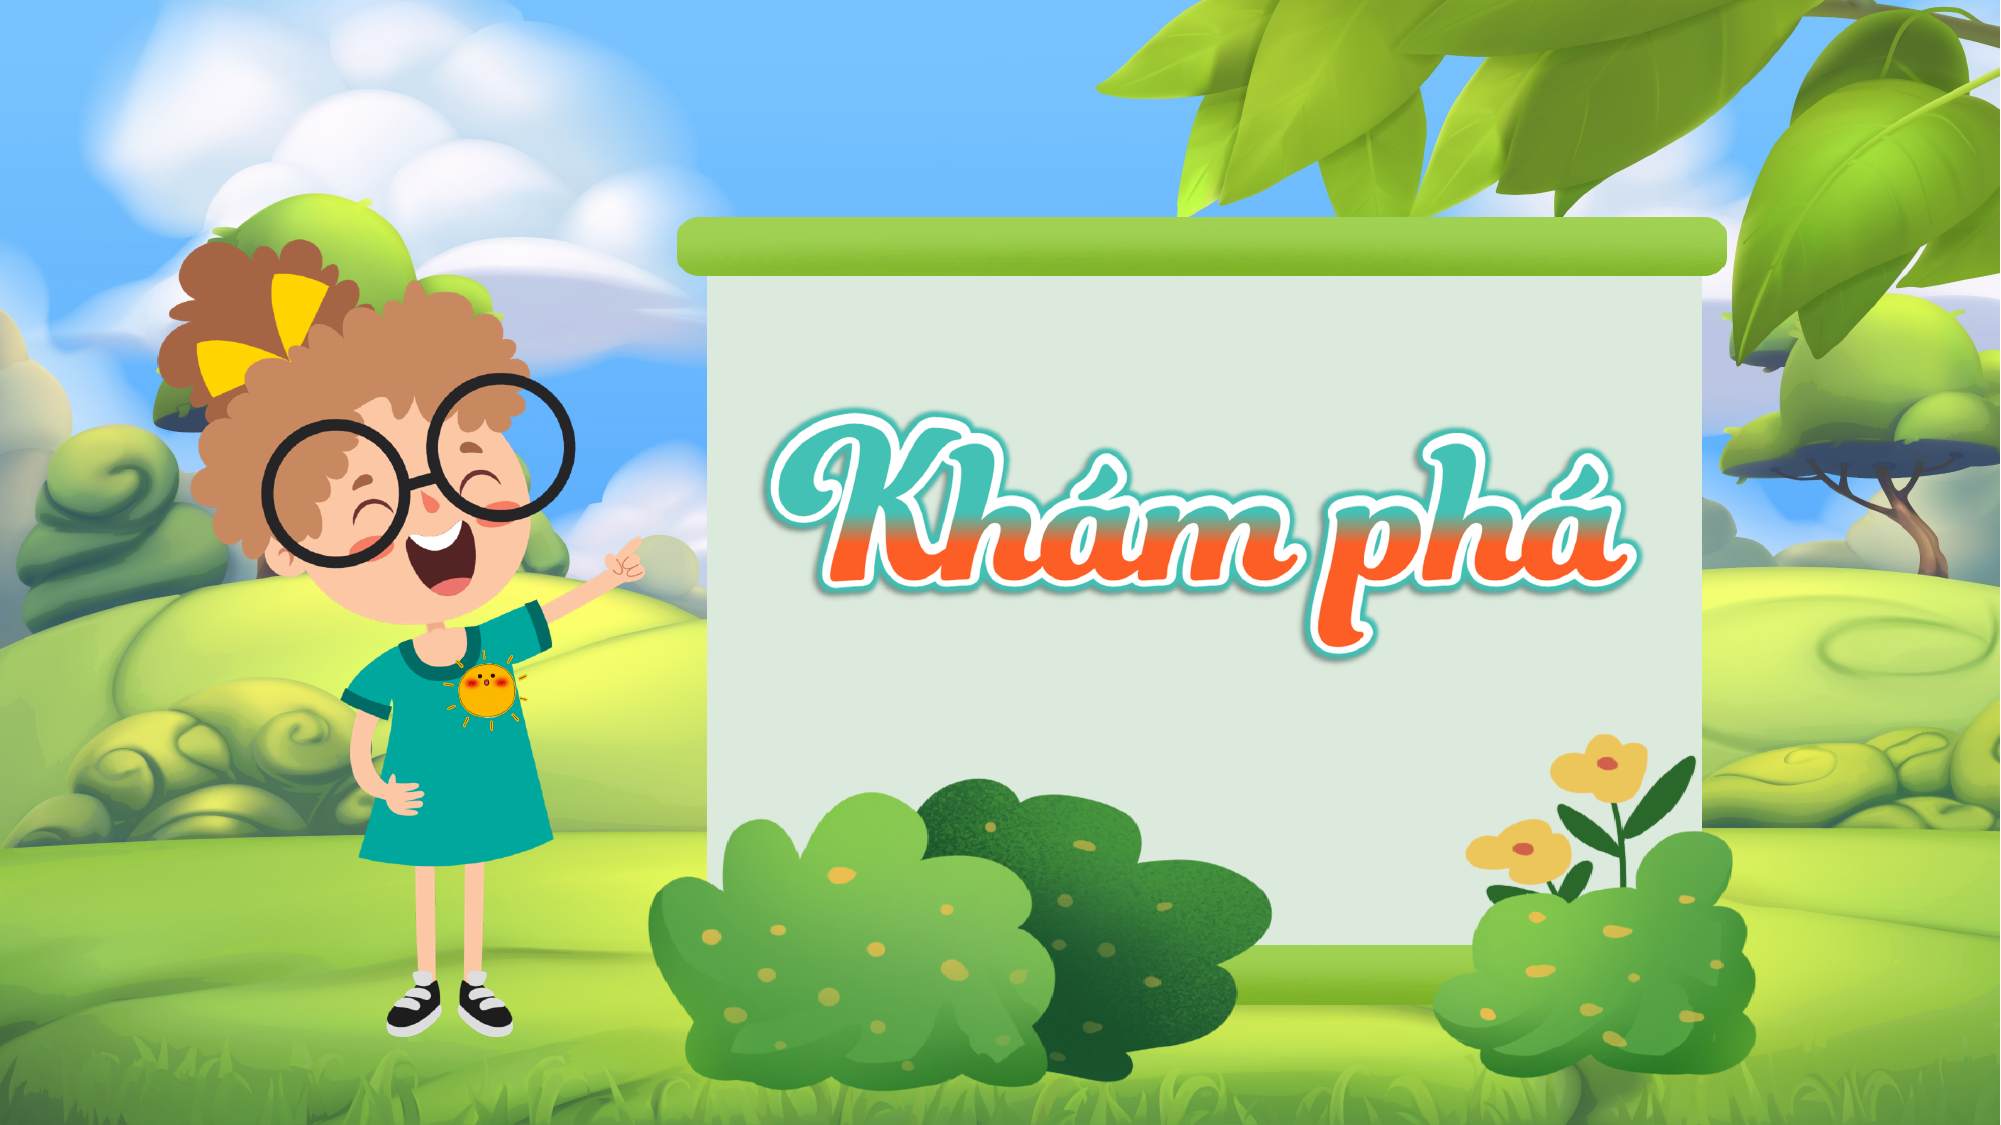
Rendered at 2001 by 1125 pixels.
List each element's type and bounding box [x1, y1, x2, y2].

text_box [156, 239, 645, 1037]
picture [0, 0, 2000, 1125]
